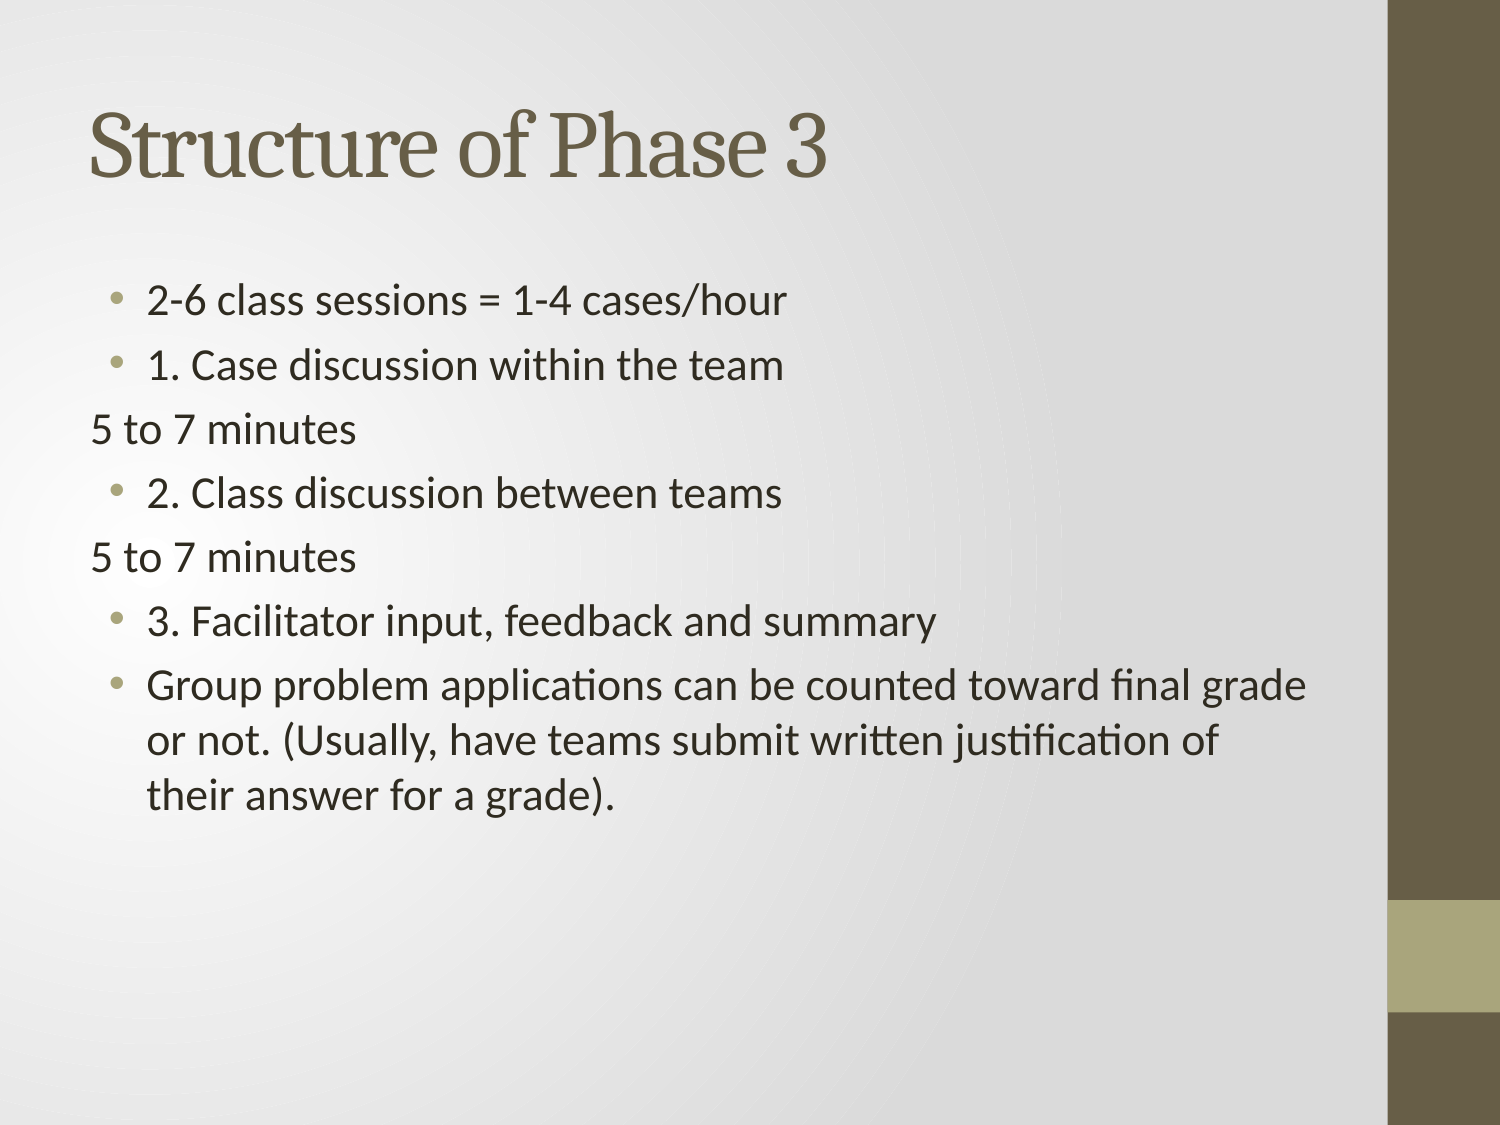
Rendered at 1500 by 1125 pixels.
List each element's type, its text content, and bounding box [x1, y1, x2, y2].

list 2-6 class sessions = 1-4 cases/hour 1. Case discussion within the team 5 to 7 minutes 2. Class discussion between teams 5 to 7 minutes 3. Facilitator input, feedback and summary Group problem applications can be counted toward final grade or not. (Usually, have teams submit written justification of their answer for a grade). [75, 262, 1325, 1050]
title Structure of Phase 3 [75, 45, 1325, 233]
